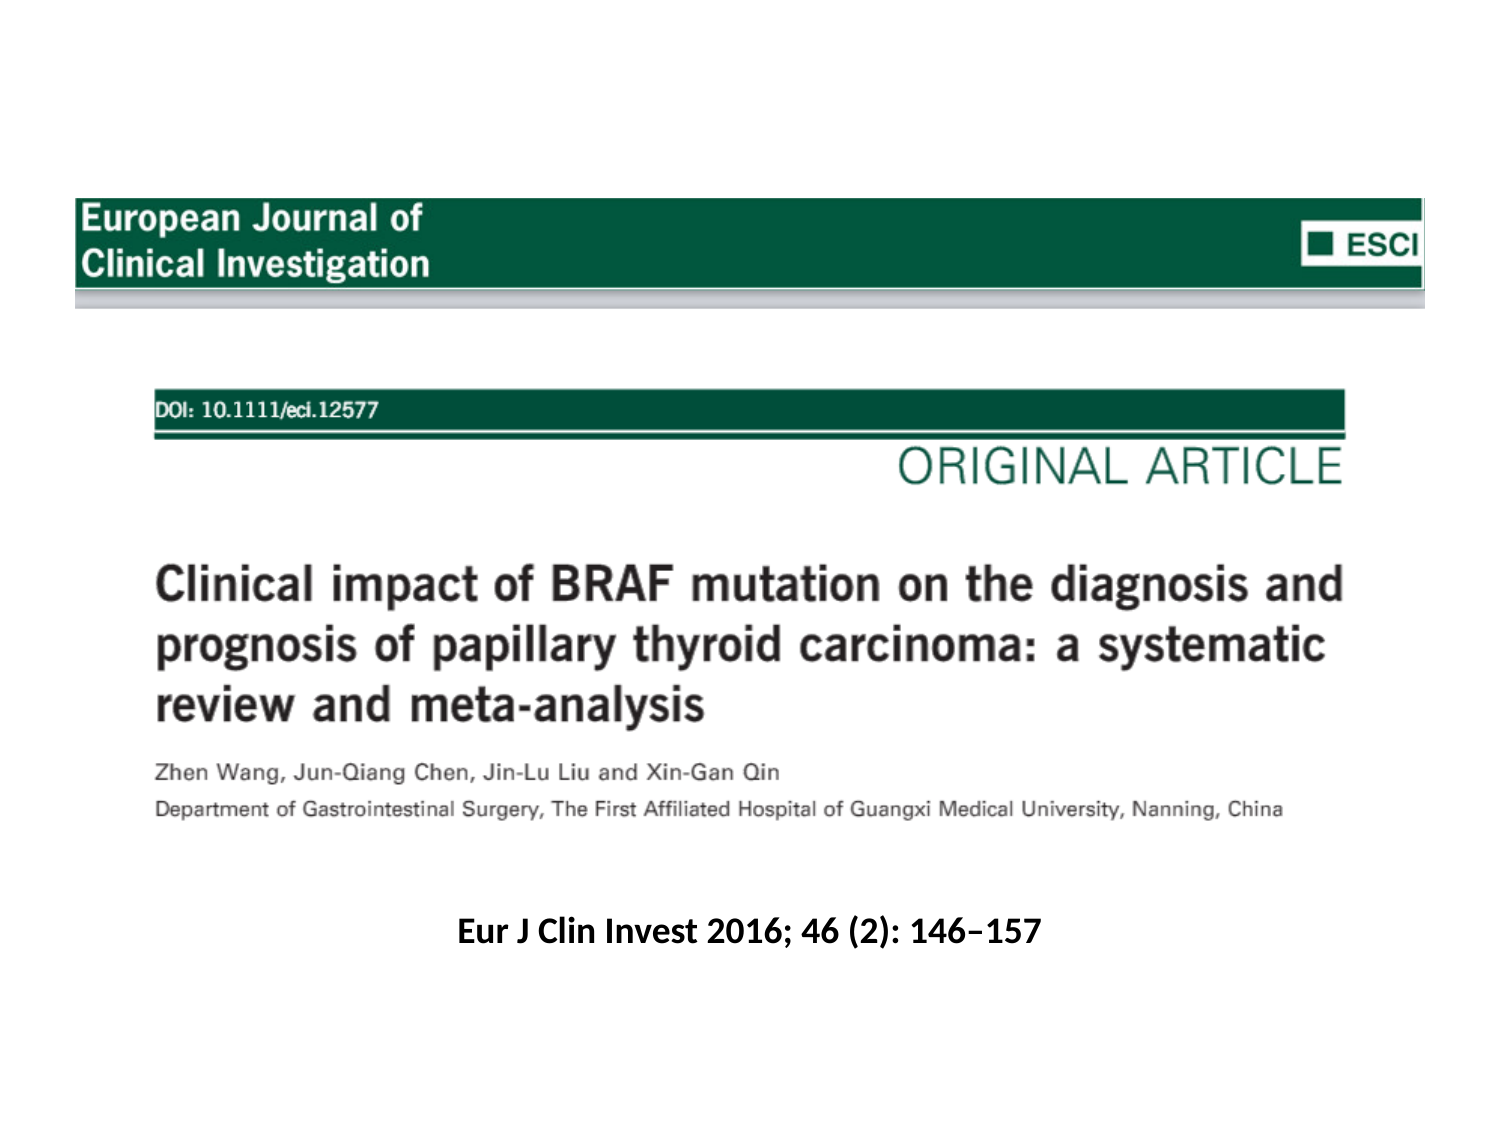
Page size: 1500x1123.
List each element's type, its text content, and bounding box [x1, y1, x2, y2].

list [74, 198, 1426, 864]
text_box Eur J Clin Invest 2016; 46 (2): 146–157 [442, 898, 1058, 959]
